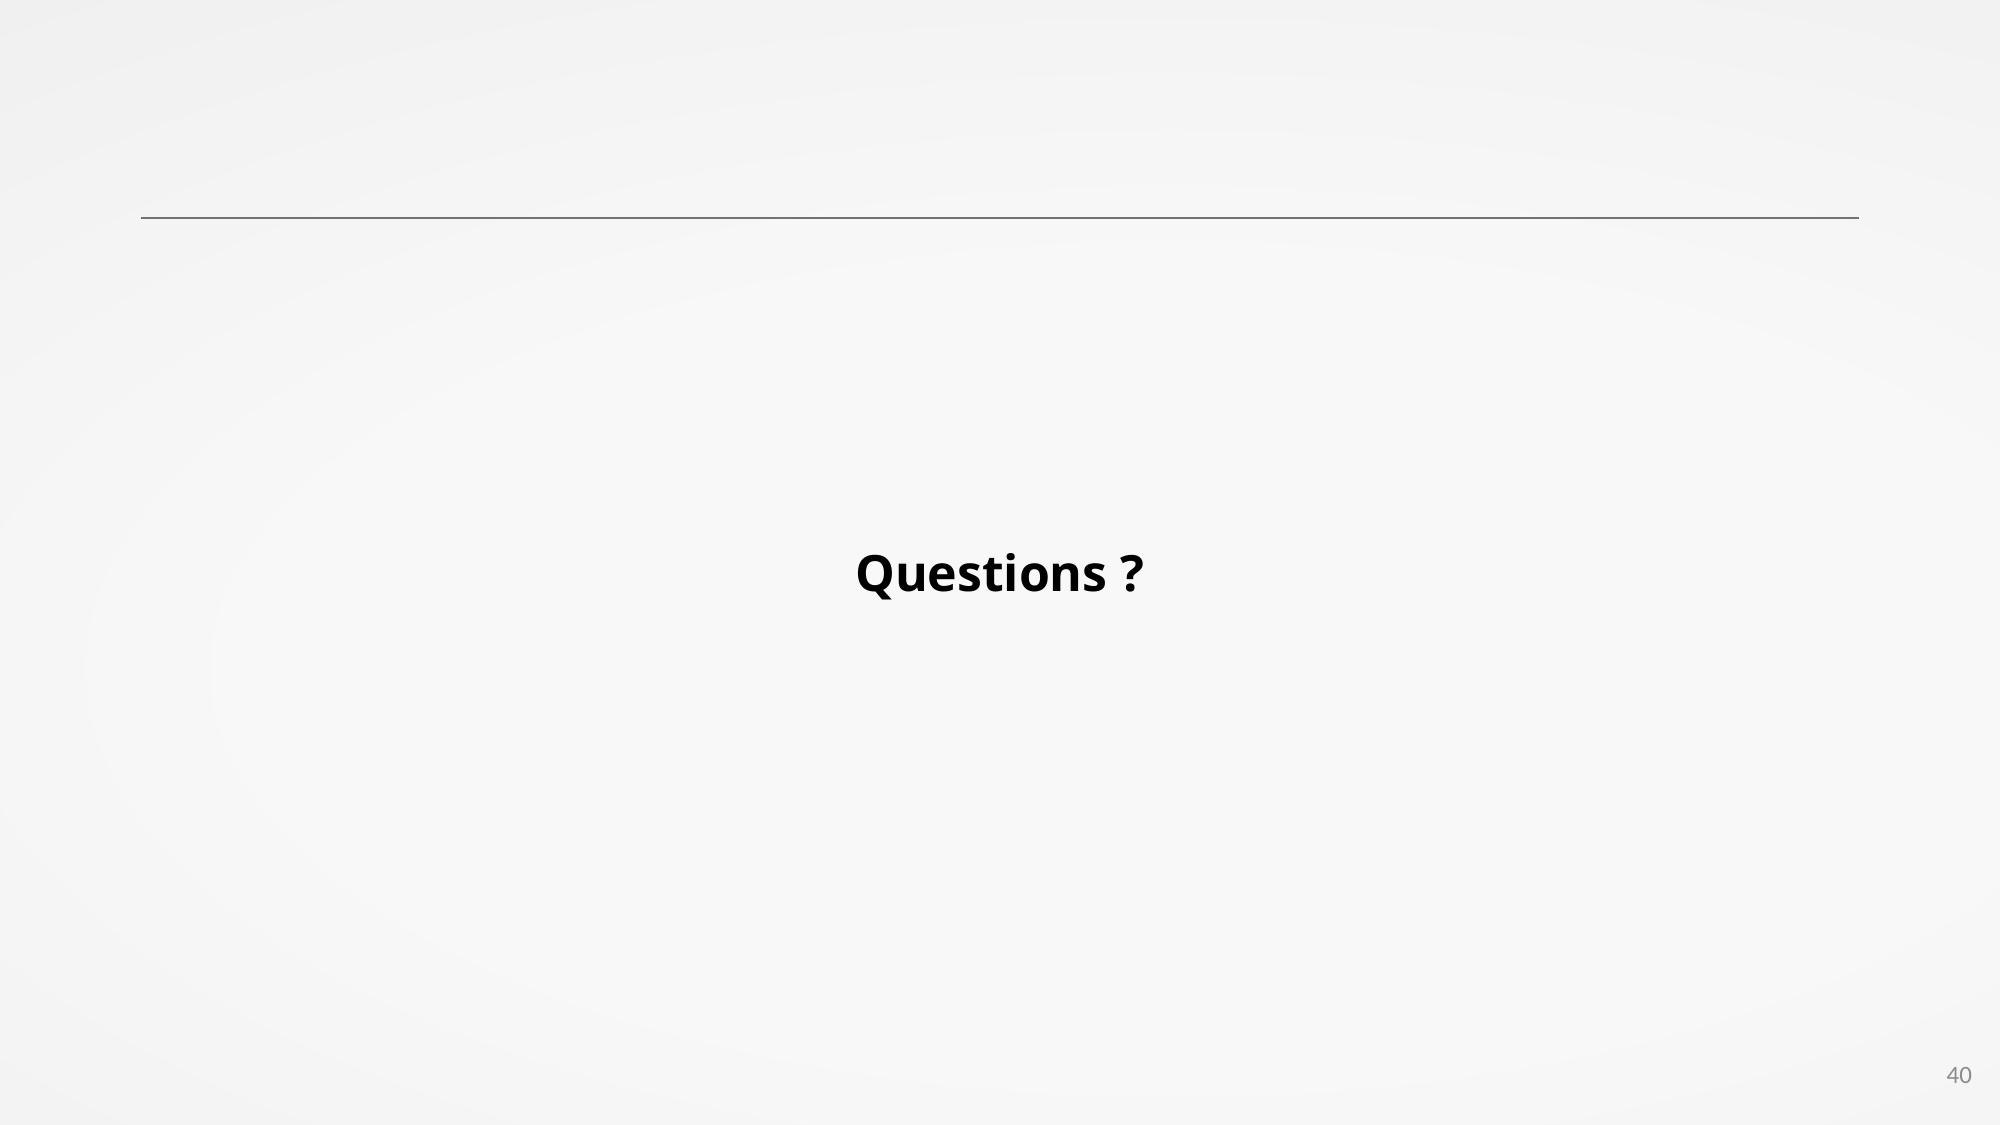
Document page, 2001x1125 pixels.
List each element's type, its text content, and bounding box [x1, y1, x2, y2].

title Questions ? [137, 466, 1863, 684]
picture [0, 0, 2000, 1125]
slide_number 40 [1537, 1043, 1988, 1104]
